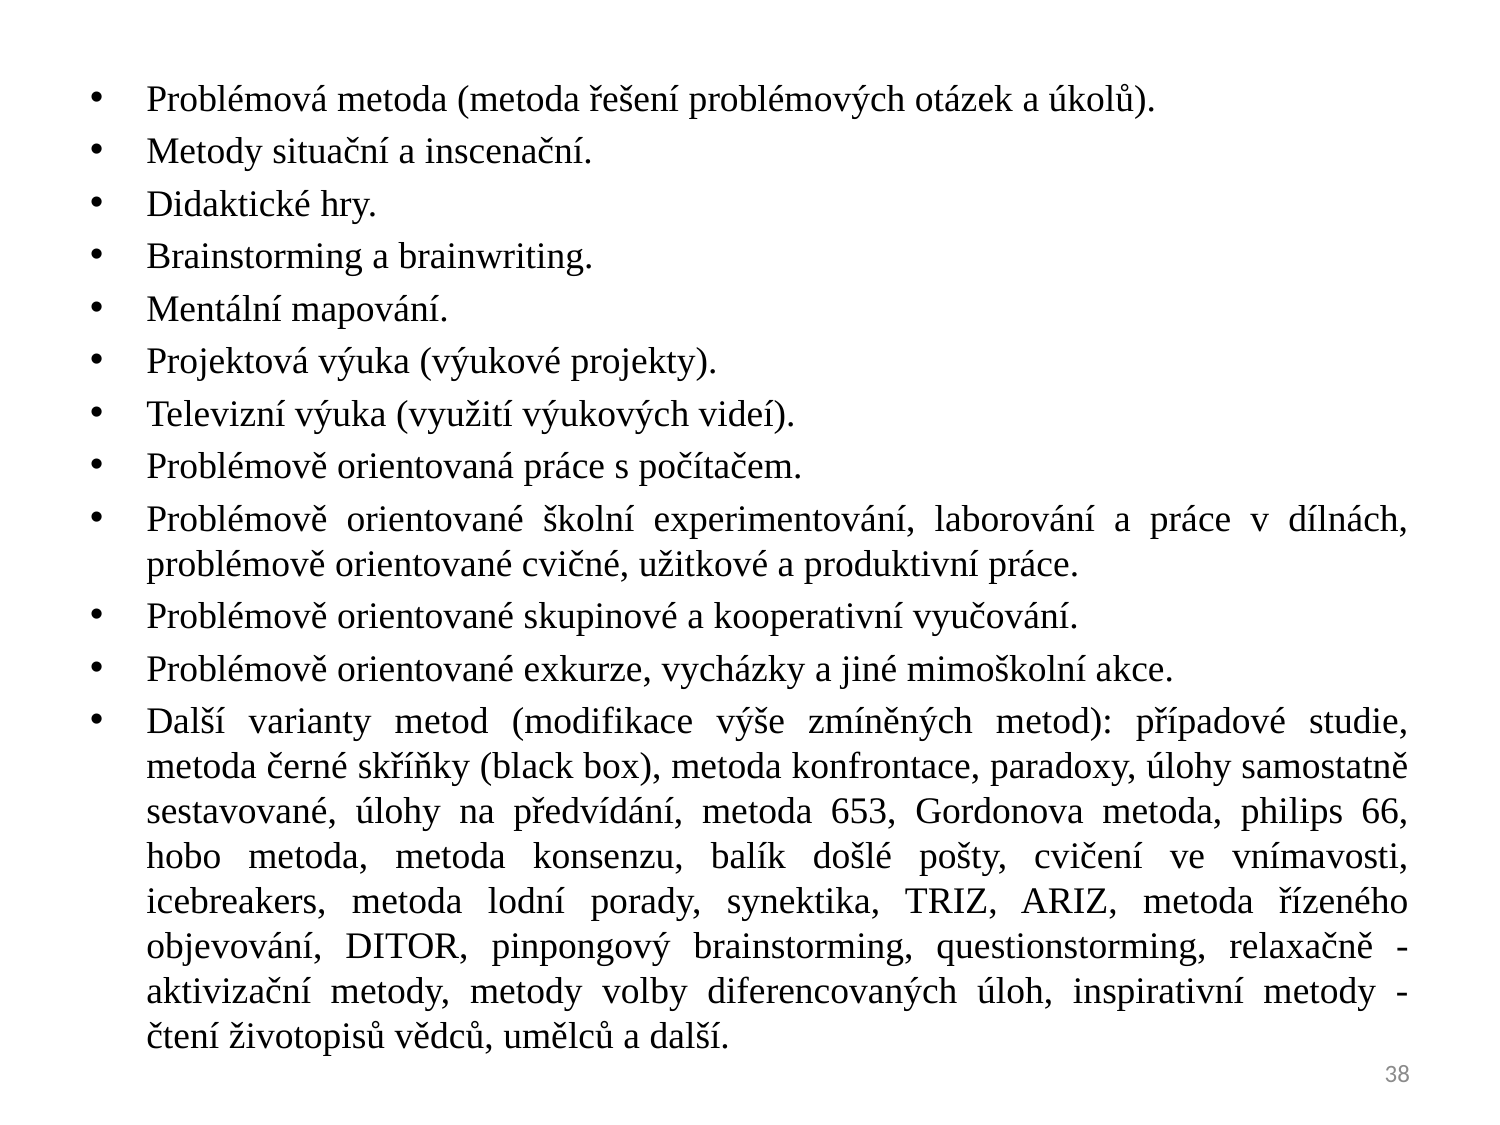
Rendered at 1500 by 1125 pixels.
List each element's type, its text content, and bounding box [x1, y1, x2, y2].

slide_number 38 [1074, 1042, 1425, 1103]
list Problémová metoda (metoda řešení problémových otázek a úkolů). Metody situační a inscenační. Didaktické hry. Brainstorming a brainwriting. Mentální mapování. Projektová výuka (výukové projekty). Televizní výuka (využití výukových videí). Problémově orientovaná práce s počítačem. Problémově orientované školní experimentování, laborování a práce v dílnách, problémově orientované cvičné, užitkové a produktivní práce. Problémově orientované skupinové a kooperativní vyučování. Problémově orientované exkurze, vycházky a jiné mimoškolní akce. Další varianty metod (modifikace výše zmíněných metod): případové studie, metoda černé skříňky (black box), metoda konfrontace, paradoxy, úlohy samostatně sestavované, úlohy na předvídání, metoda 653, Gordonova metoda, philips 66, hobo metoda, metoda konsenzu, balík došlé pošty, cvičení ve vnímavosti, icebreakers, metoda lodní porady, synektika, TRIZ, ARIZ, metoda řízeného objevování, DITOR, pinpongový brainstorming, questionstorming, relaxačně - aktivizační metody, metody volby diferencovaných úloh, inspirativní metody - čtení životopisů vědců, umělců a další. [75, 66, 1425, 1005]
